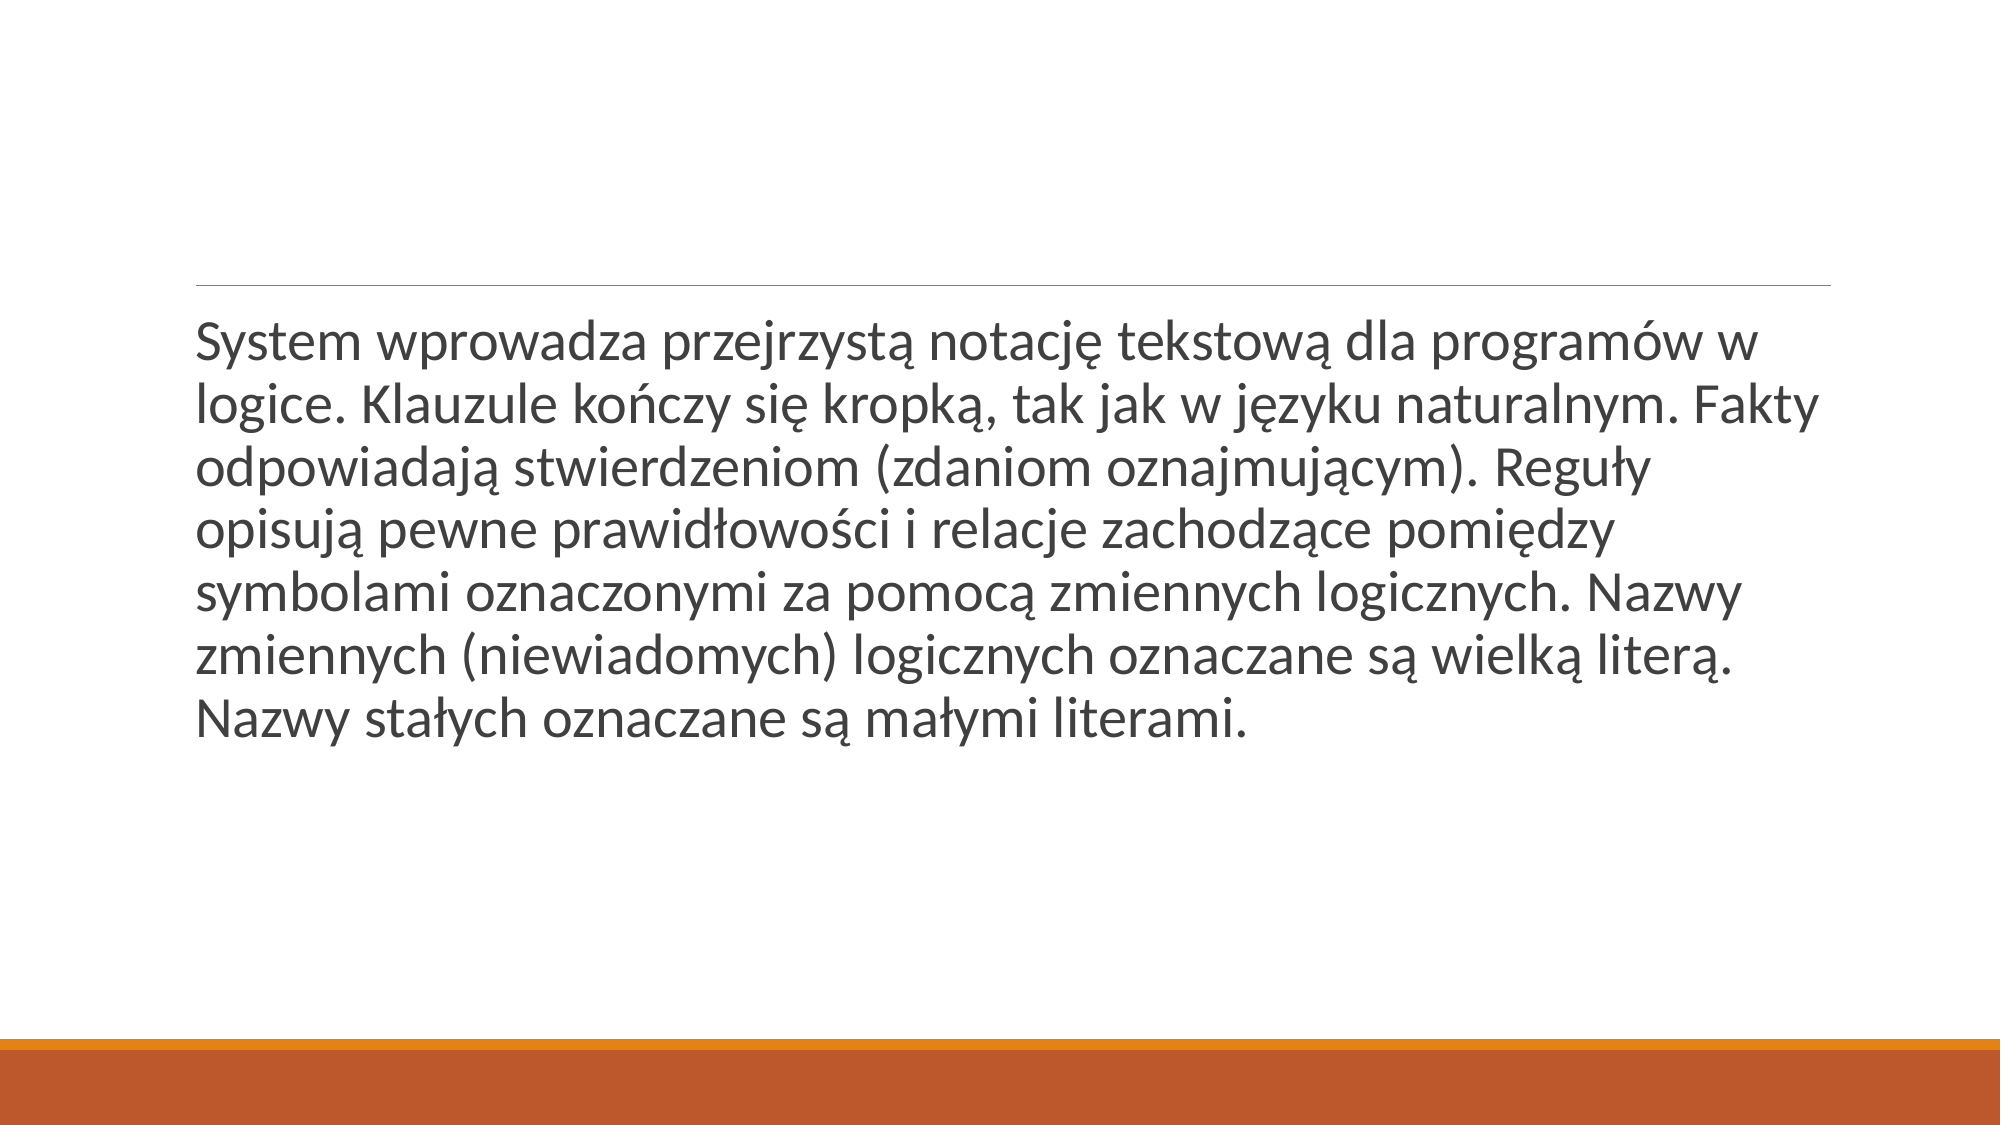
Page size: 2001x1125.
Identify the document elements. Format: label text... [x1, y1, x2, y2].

list System wprowadza przejrzystą notację tekstową dla programów w logice. Klauzule kończy się kropką, tak jak w języku naturalnym. Fakty odpowiadają stwierdzeniom (zdaniom oznajmującym). Reguły opisują pewne prawidłowości i relacje zachodzące pomiędzy symbolami oznaczonymi za pomocą zmiennych logicznych. Nazwy zmiennych (niewiadomych) logicznych oznaczane są wielką literą. Nazwy stałych oznaczane są małymi literami. [180, 302, 1830, 963]
